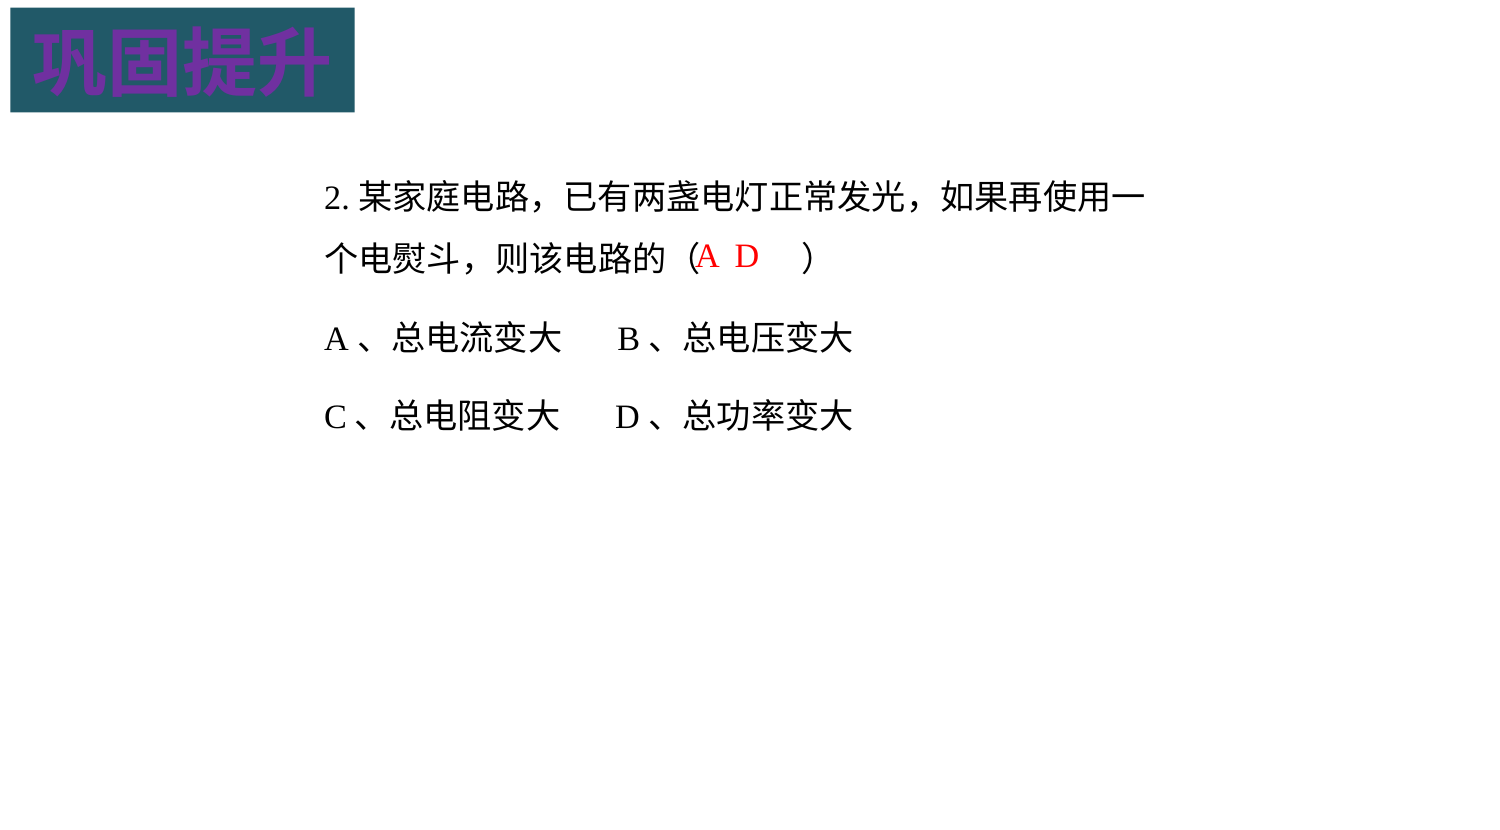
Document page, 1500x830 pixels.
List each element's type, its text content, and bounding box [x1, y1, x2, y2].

text_box A D [680, 205, 793, 283]
text_box 2.某家庭电路，已有两盏电灯正常发光，如果再使用一个电熨斗，则该电路的（ ） A、总电流变大 B、总电压变大 C、总电阻变大 D、总功率变大 [309, 147, 1192, 443]
text_box 巩固提升 [10, 7, 355, 113]
